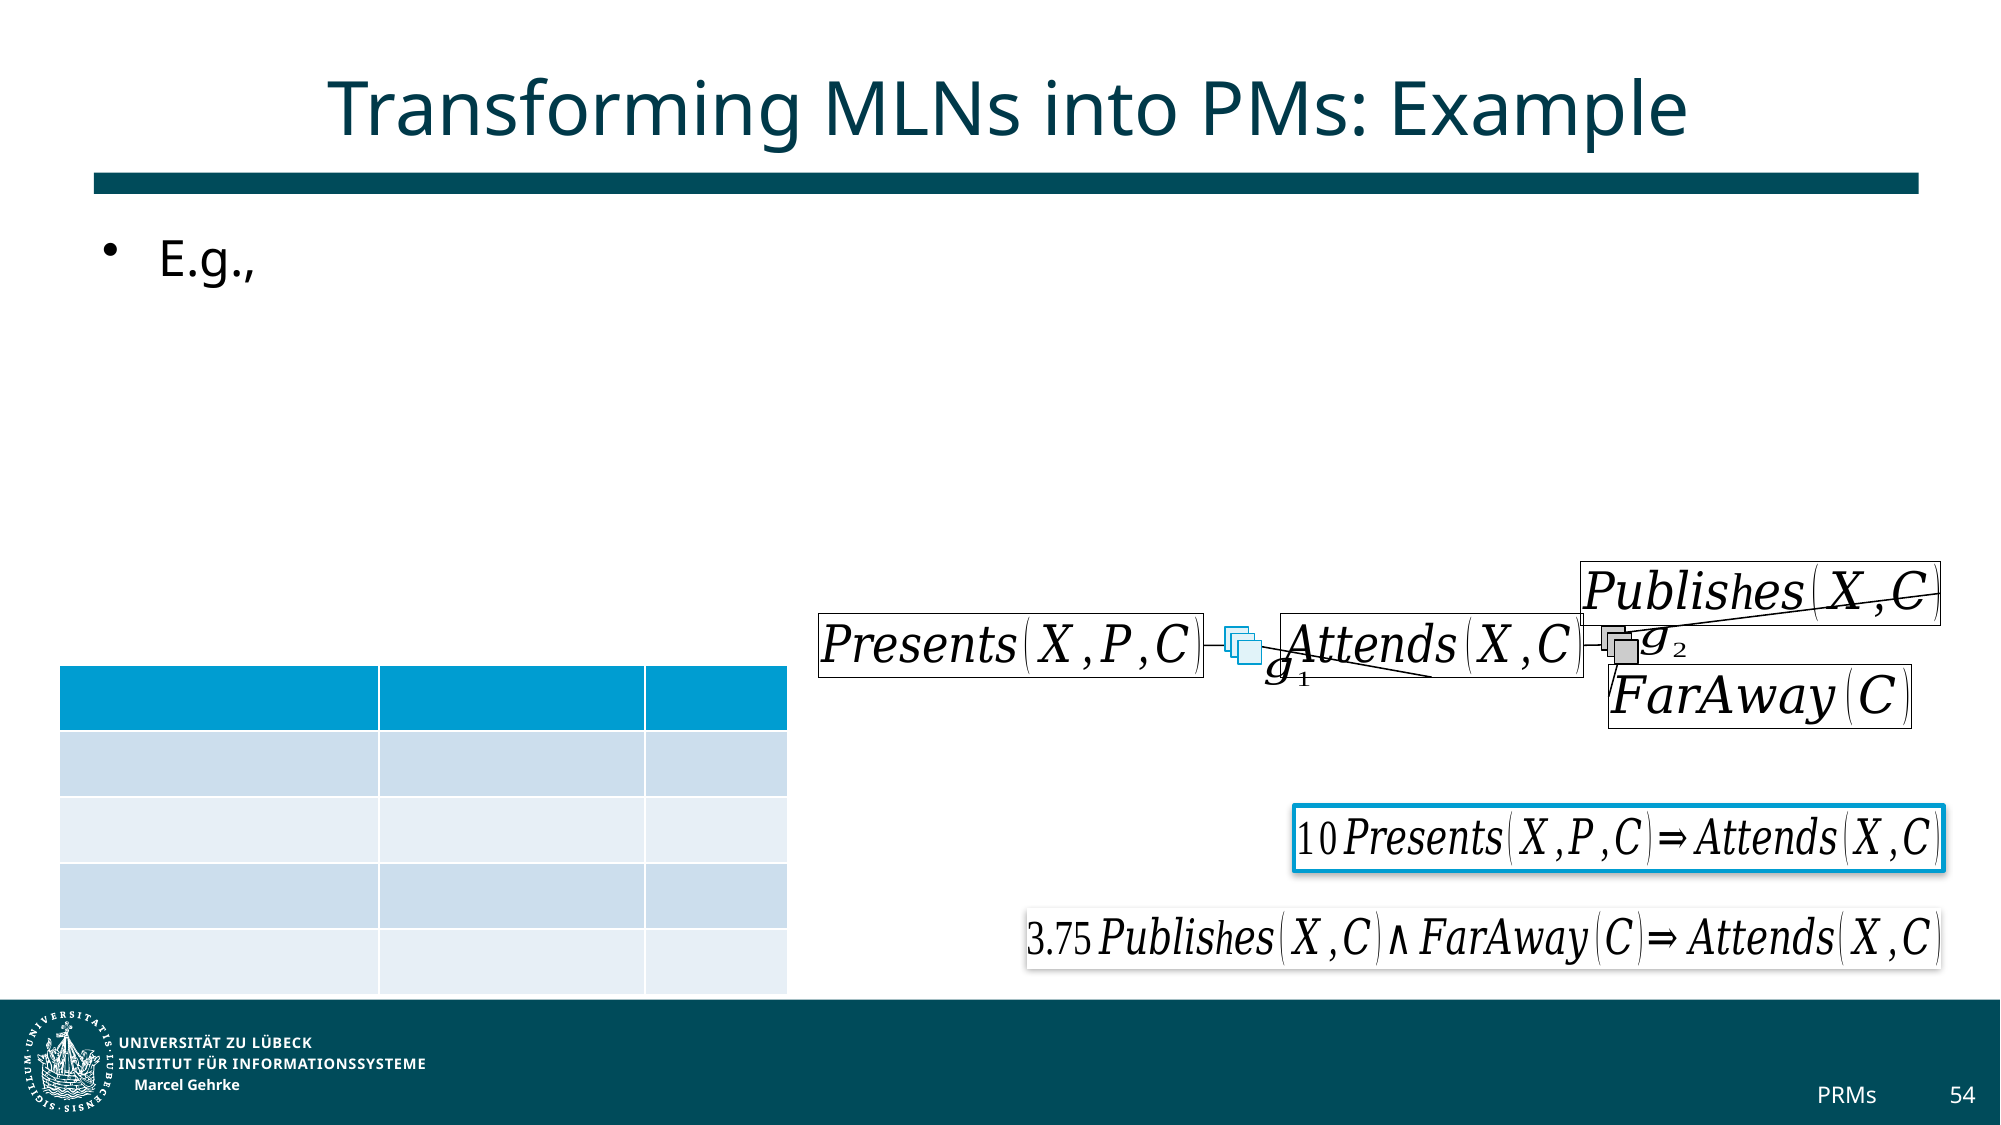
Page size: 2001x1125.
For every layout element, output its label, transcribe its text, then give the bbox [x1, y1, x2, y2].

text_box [1026, 807, 1942, 969]
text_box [817, 561, 1942, 729]
slide_number 54 [1524, 1073, 1992, 1106]
slide_number PRMs [1992, 1073, 2000, 1106]
footer Marcel Gehrke [0, 1068, 504, 1101]
title Transforming MLNs into PMs: Example [99, 52, 1919, 161]
